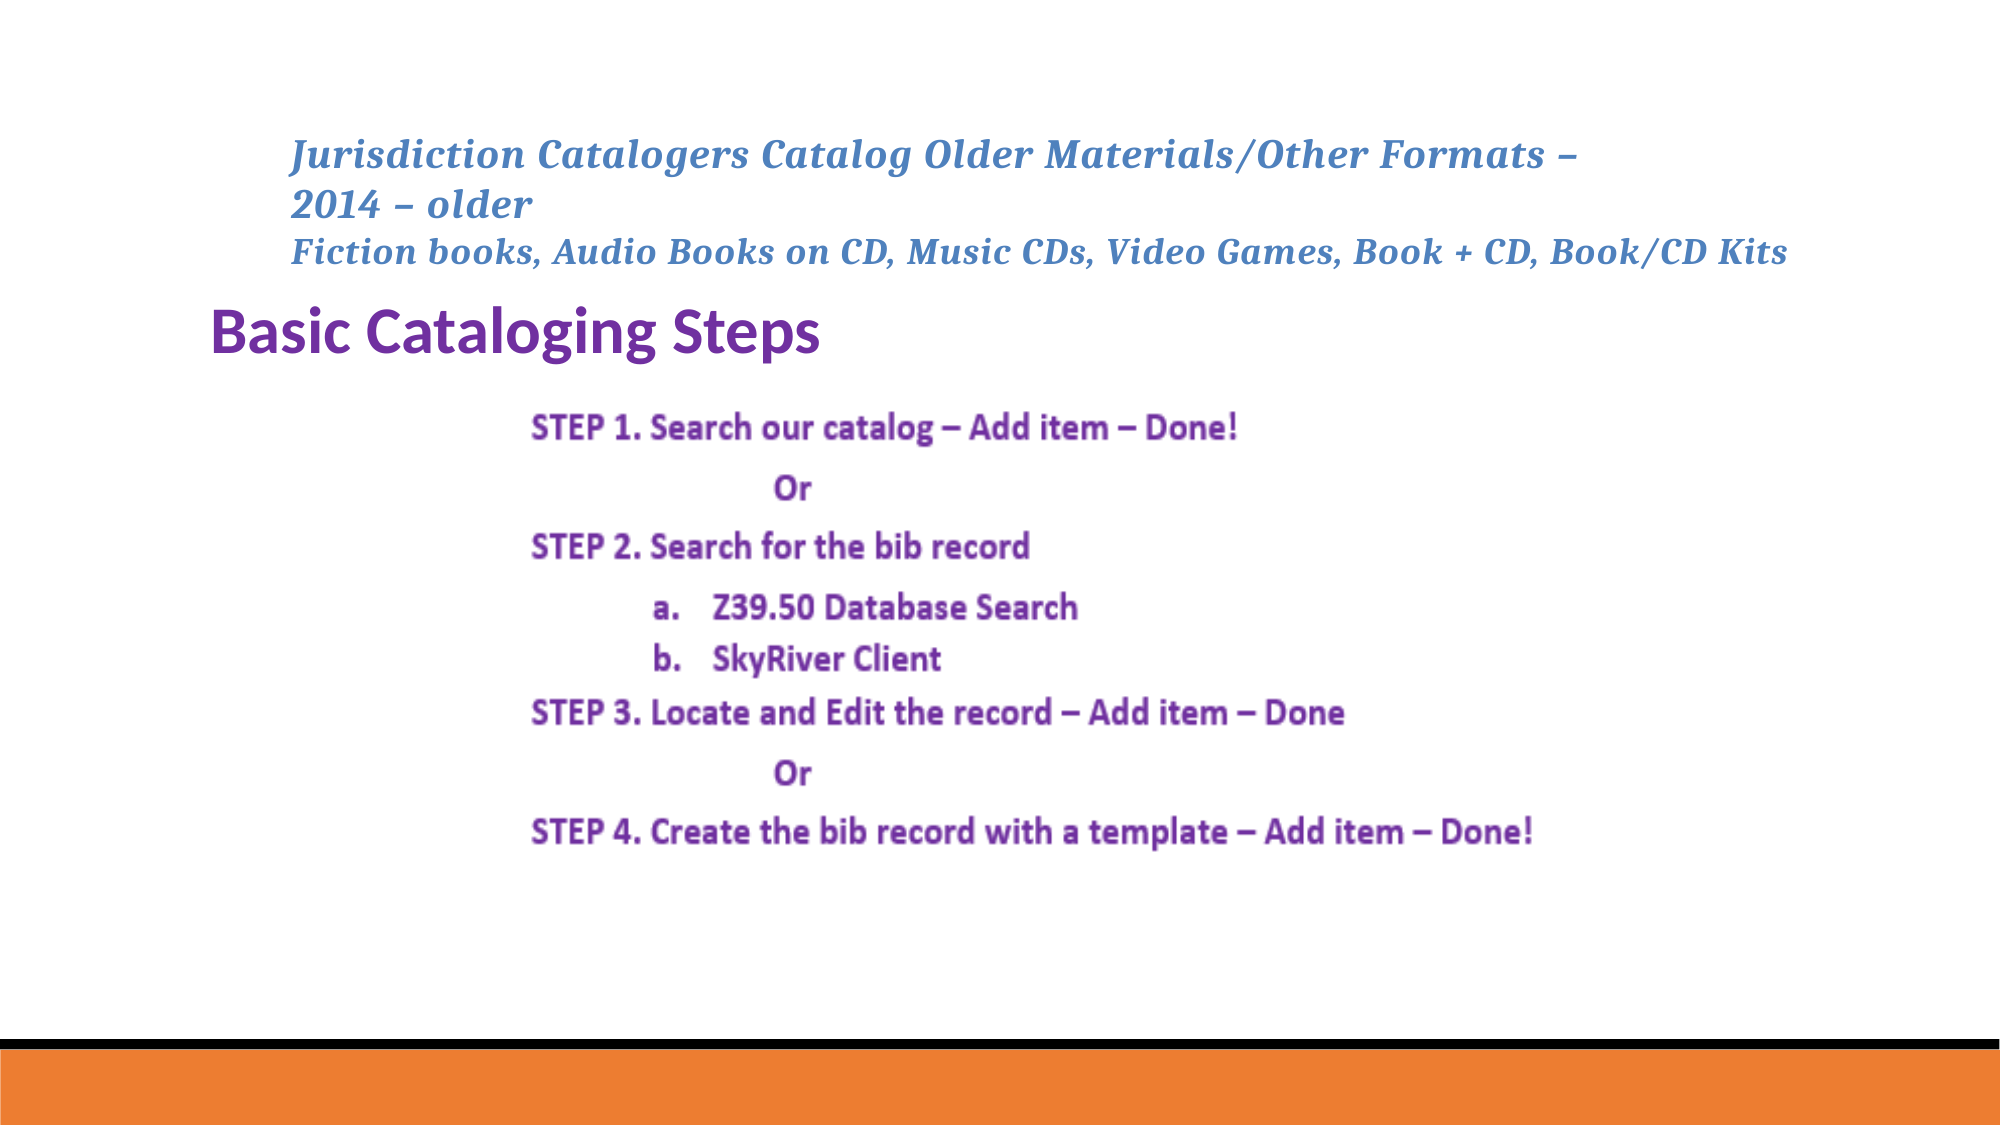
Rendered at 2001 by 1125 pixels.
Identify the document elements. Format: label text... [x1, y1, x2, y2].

picture [515, 396, 1558, 854]
text_box Basic Cataloging Steps [195, 279, 838, 374]
text_box Jurisdiction Catalogers Catalog Older Materials/Other Formats – 2014 – older Fiction books, Audio Books on CD, Music CDs, Video Games, Book + CD, Book/CD Kits [276, 119, 1806, 280]
